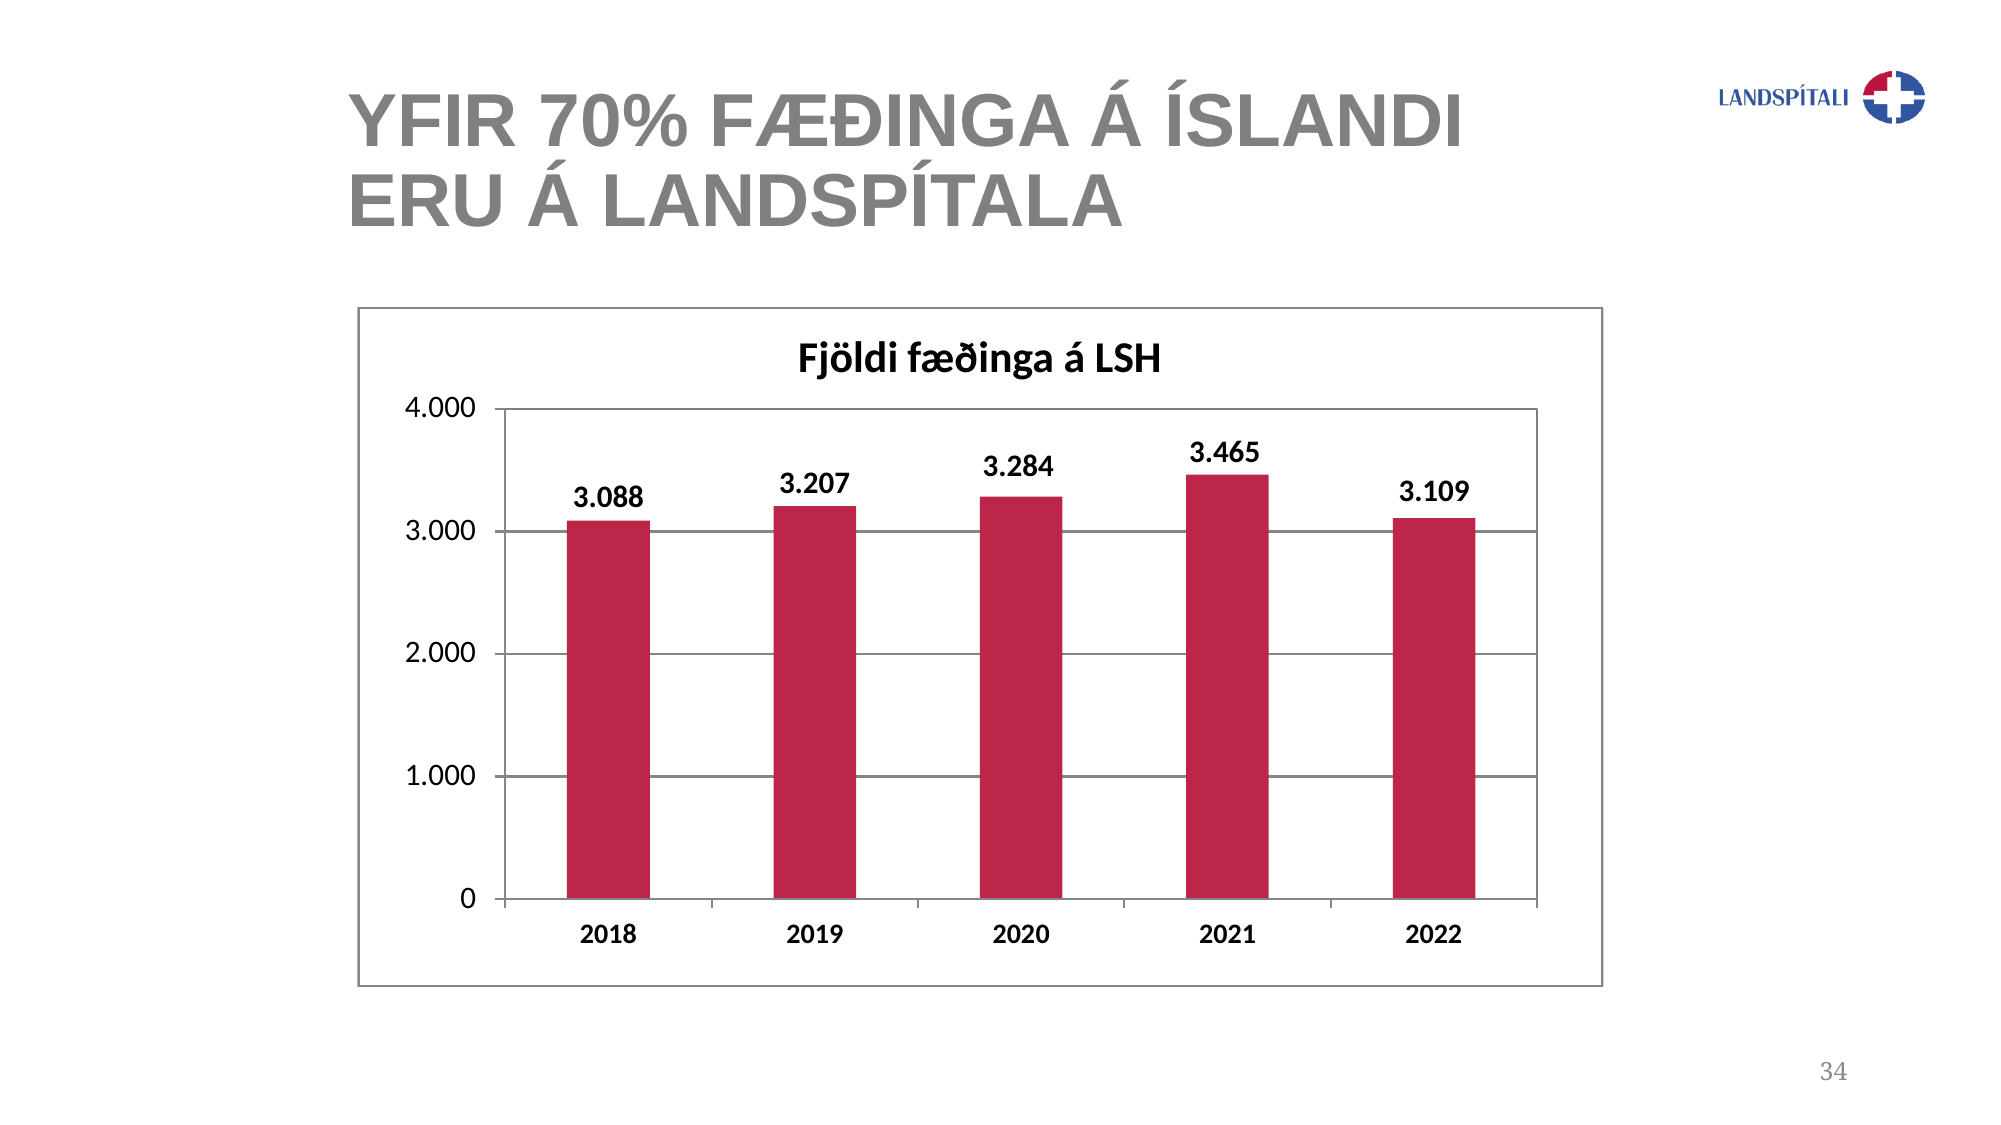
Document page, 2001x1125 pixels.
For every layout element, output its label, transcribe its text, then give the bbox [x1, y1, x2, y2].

picture [1712, 64, 1932, 130]
picture [356, 306, 1604, 988]
slide_number 34 [1412, 1042, 1863, 1103]
title Yfir 70% fæðinga á Íslandi eru á Landspítala [332, 122, 1863, 251]
